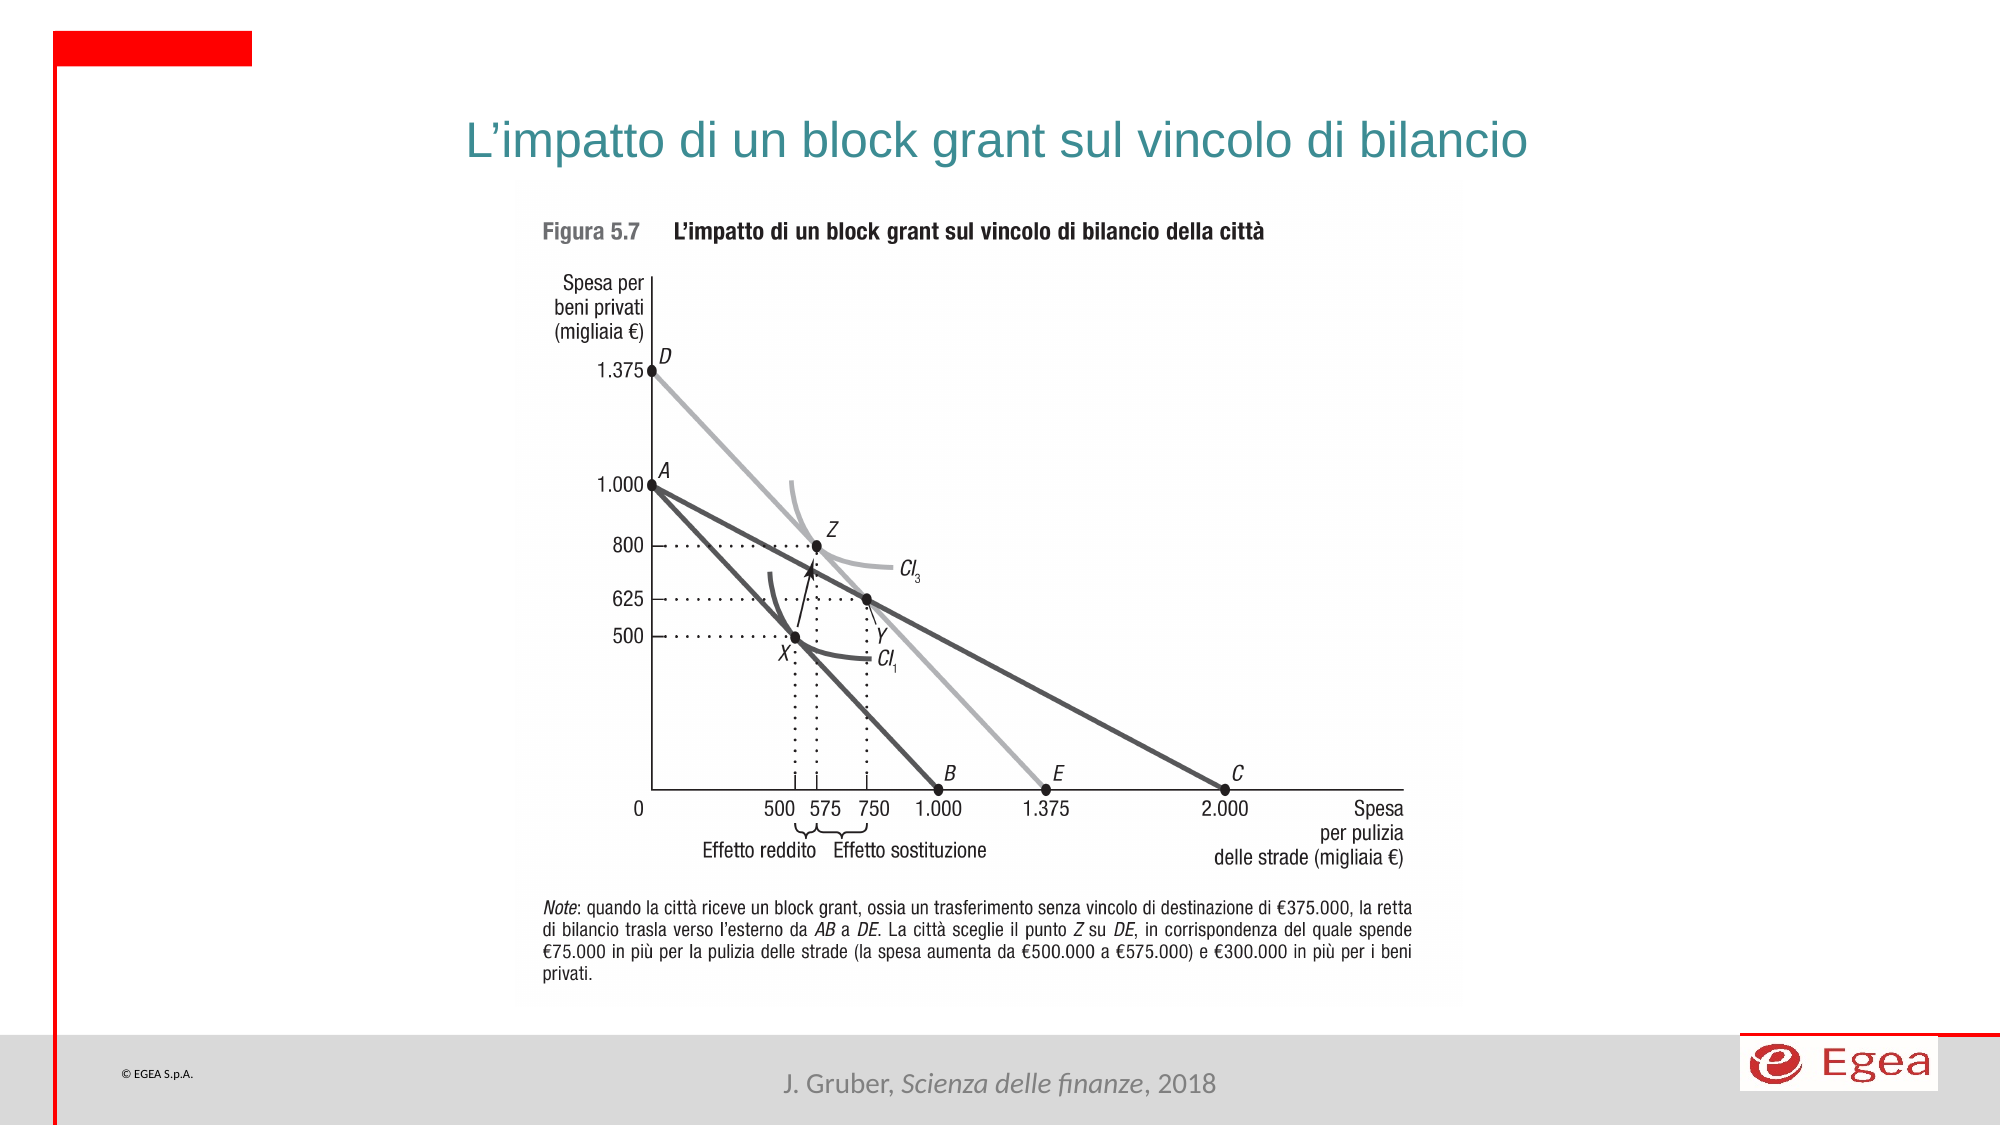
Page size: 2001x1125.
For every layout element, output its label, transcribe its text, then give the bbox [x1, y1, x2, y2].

picture [1740, 1036, 1938, 1091]
text_box L’impatto di un block grant sul vincolo di bilancio [450, 99, 1651, 181]
picture [515, 180, 1463, 1007]
